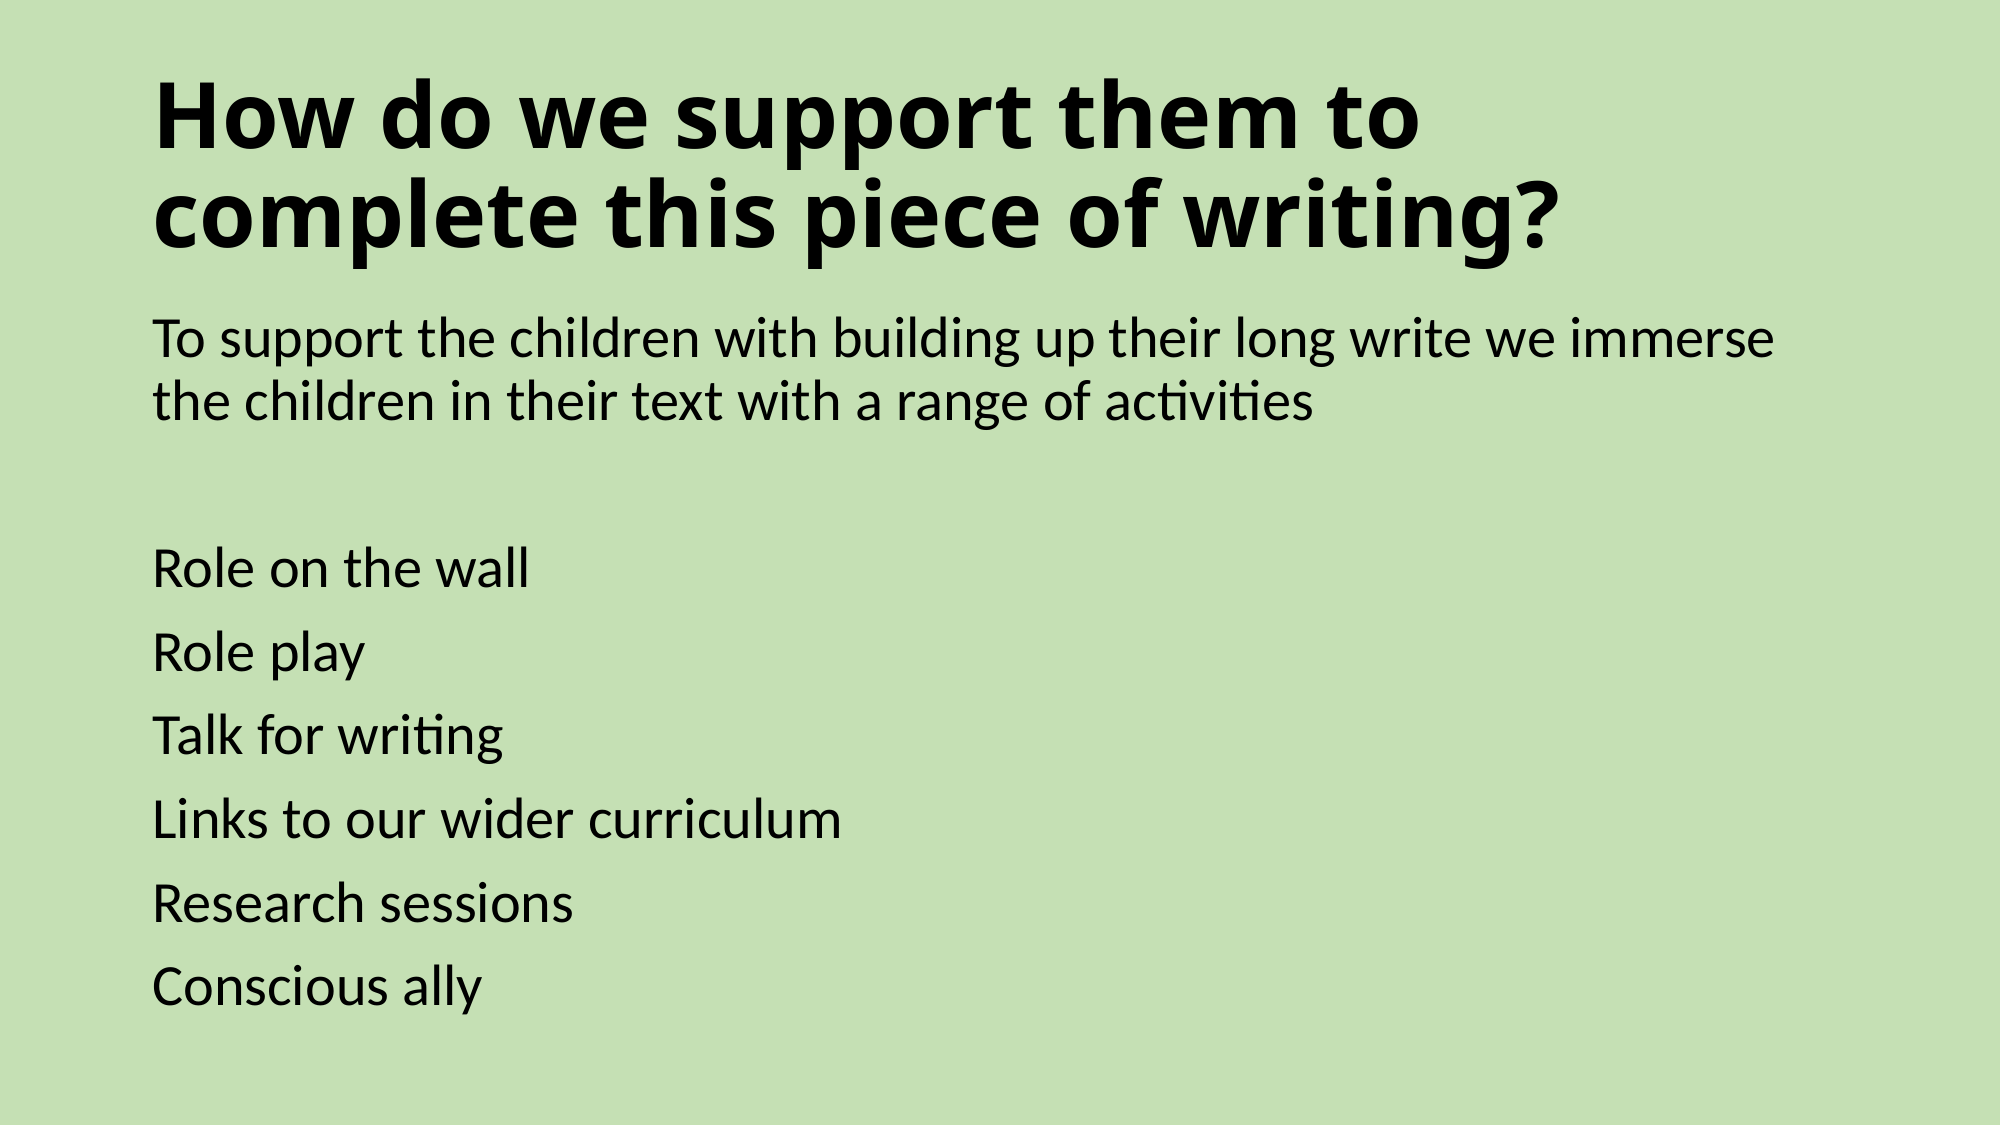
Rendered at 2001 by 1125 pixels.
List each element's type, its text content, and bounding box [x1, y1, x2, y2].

title How do we support them to complete this piece of writing? [137, 59, 1863, 278]
list To support the children with building up their long write we immerse the children in their text with a range of activities Role on the wall Role play Talk for writing Links to our wider curriculum Research sessions Conscious ally [137, 299, 1863, 1084]
